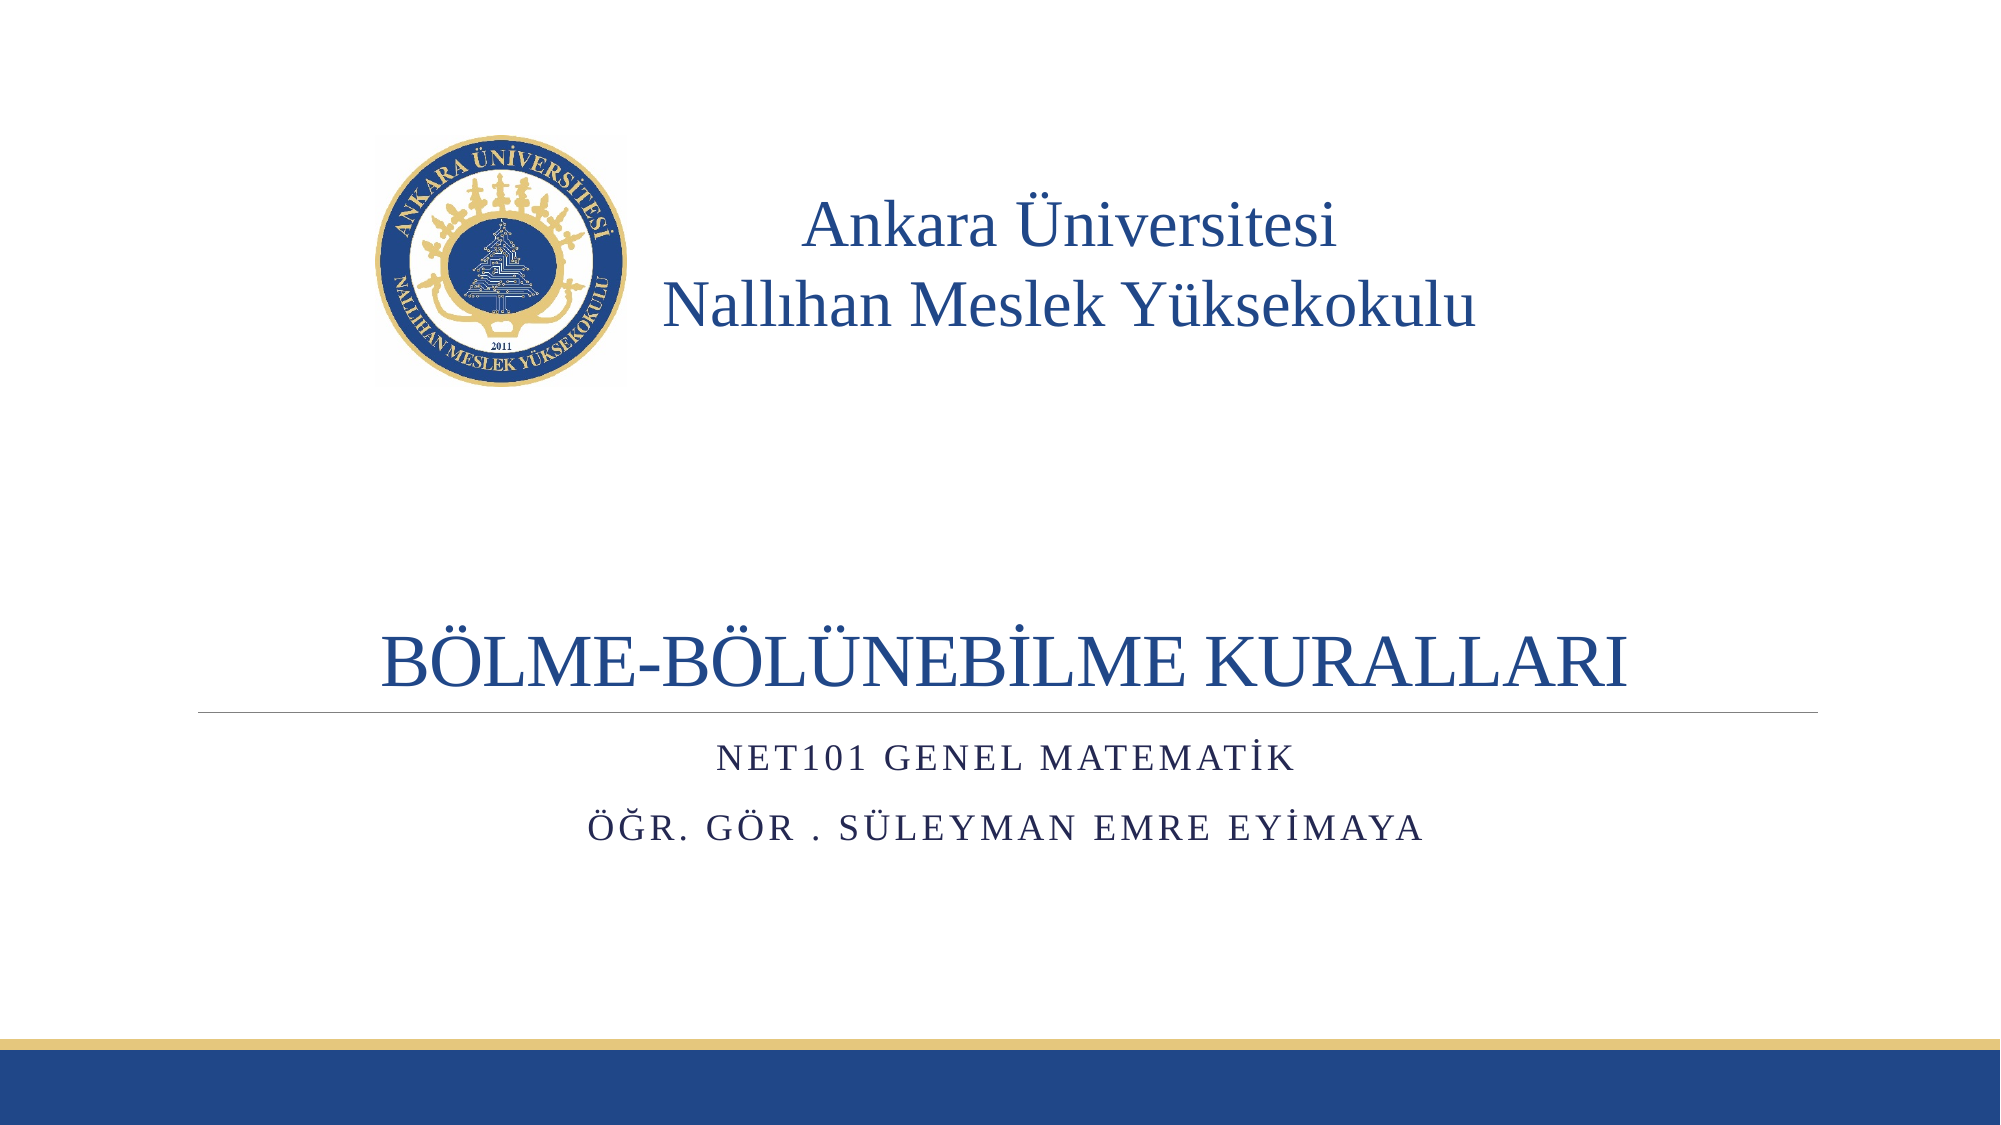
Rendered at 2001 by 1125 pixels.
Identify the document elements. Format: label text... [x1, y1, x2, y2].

subtitle NET101 GENEL MATEMATİK ÖĞR. GÖR . SÜLEYMAN EMRE EYİMAYA [180, 730, 1831, 919]
title BÖLME-BÖLÜNEBİLME KURALLARI [180, 124, 1830, 710]
